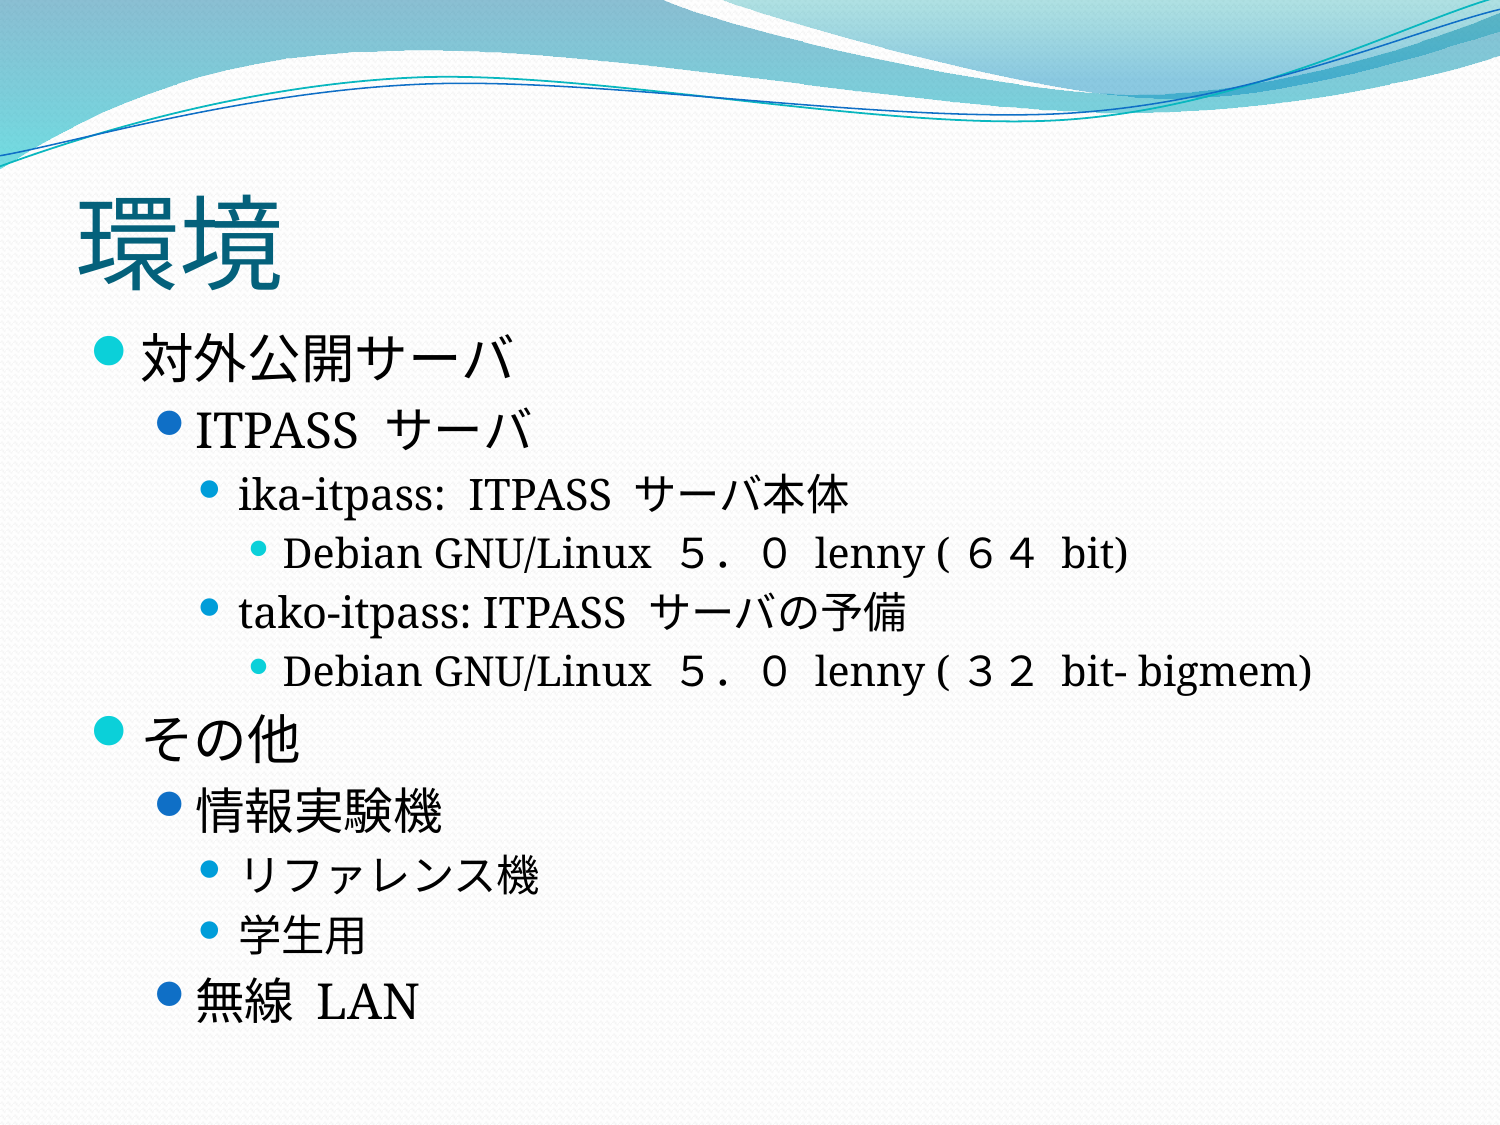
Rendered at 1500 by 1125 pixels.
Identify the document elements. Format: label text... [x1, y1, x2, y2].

title 環境 [75, 115, 1425, 303]
list 対外公開サーバ ITPASS サーバ ika-itpass: ITPASS サーバ本体 Debian GNU/Linux ５．０ lenny (６４ bit) tako-itpass: ITPASS サーバの予備 Debian GNU/Linux ５．０ lenny (３２ bit- bigmem) その他 情報実験機 リファレンス機 学生用 無線 LAN [75, 317, 1425, 1038]
